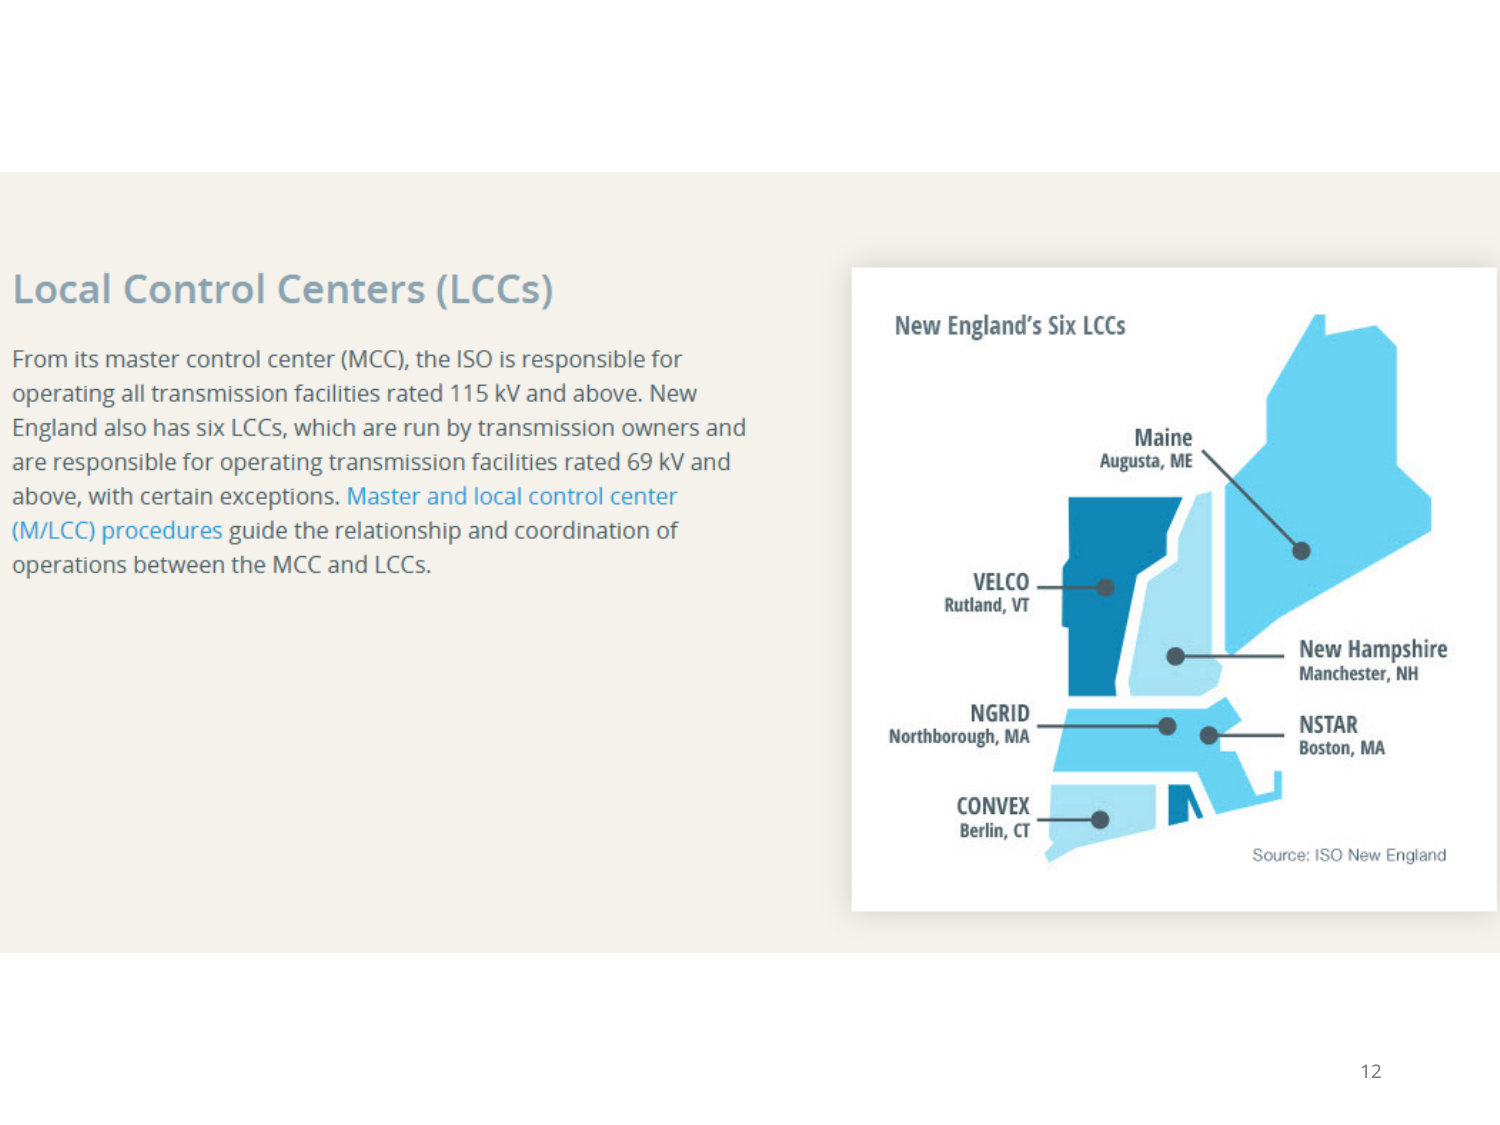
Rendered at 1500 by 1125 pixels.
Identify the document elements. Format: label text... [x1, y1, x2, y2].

slide_number 12 [1059, 1042, 1397, 1103]
picture [0, 171, 1500, 954]
